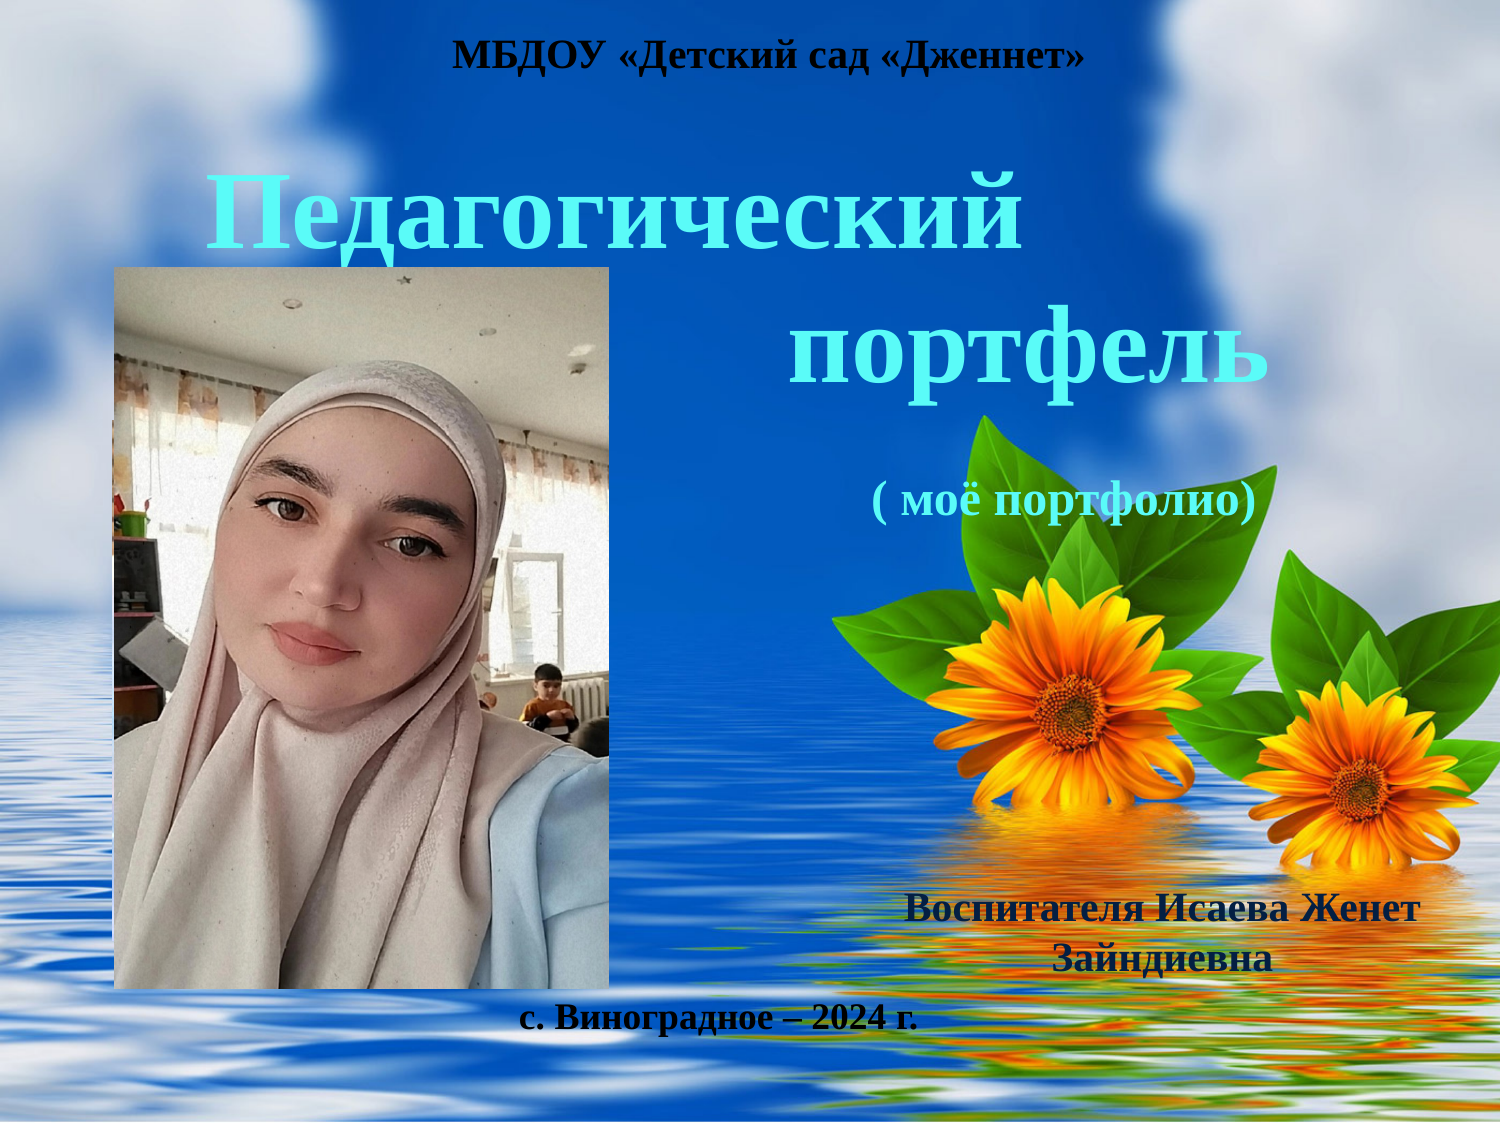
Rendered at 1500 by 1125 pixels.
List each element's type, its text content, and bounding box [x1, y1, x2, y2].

text_box с. Виноградное – 2024 г. [504, 940, 934, 1045]
title Педагогический портфель ( моё портфолио) [190, 125, 1388, 610]
text_box Воспитателя Исаева Женет Зайндиевна [868, 822, 1457, 988]
picture [0, 0, 1500, 1125]
text_box МБДОУ «Детский сад «Дженнет» [218, 19, 1331, 84]
